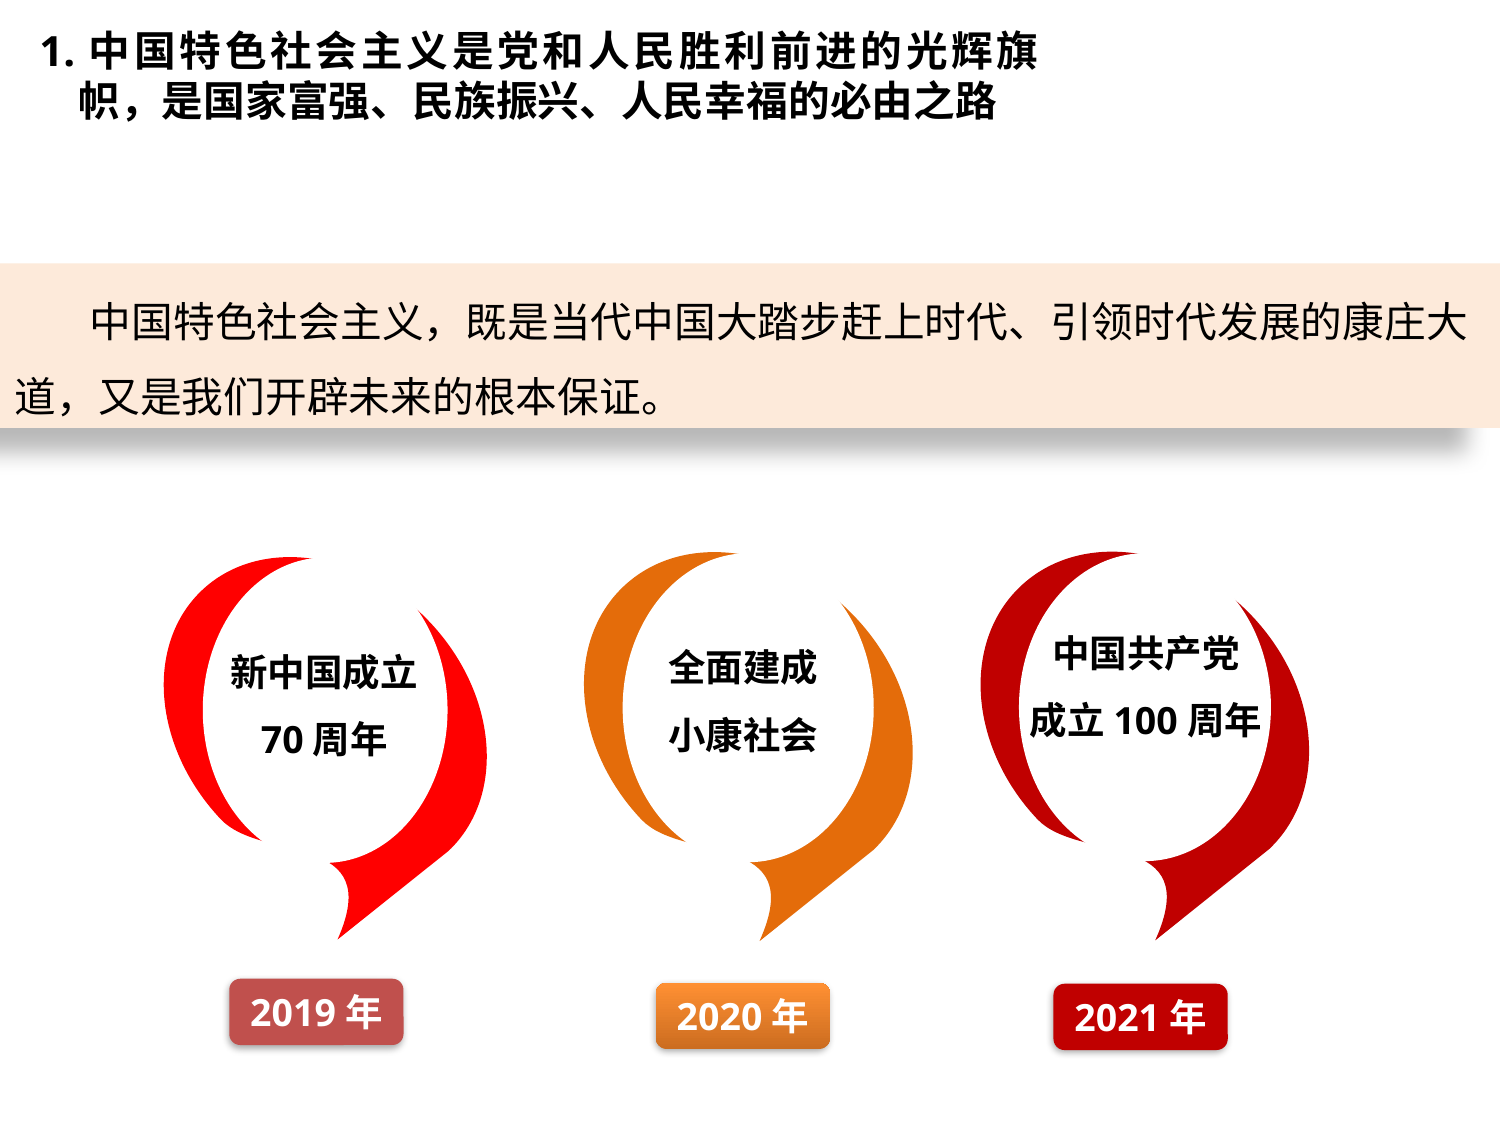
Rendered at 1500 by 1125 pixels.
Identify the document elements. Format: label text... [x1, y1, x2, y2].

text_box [180, 540, 470, 901]
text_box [996, 536, 1293, 899]
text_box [600, 536, 896, 901]
text_box 1.中国特色社会主义是党和人民胜利前进的光辉旗帜，是国家富强、民族振兴、人民幸福的必由之路 [24, 17, 1054, 133]
text_box 中国特色社会主义，既是当代中国大踏步赶上时代、引领时代发展的康庄大道，又是我们开辟未来的根本保证。 [0, 263, 1500, 428]
text_box 2021年 [1053, 983, 1228, 1051]
text_box 2020年 [655, 982, 831, 1050]
text_box 2019年 [229, 978, 404, 1046]
